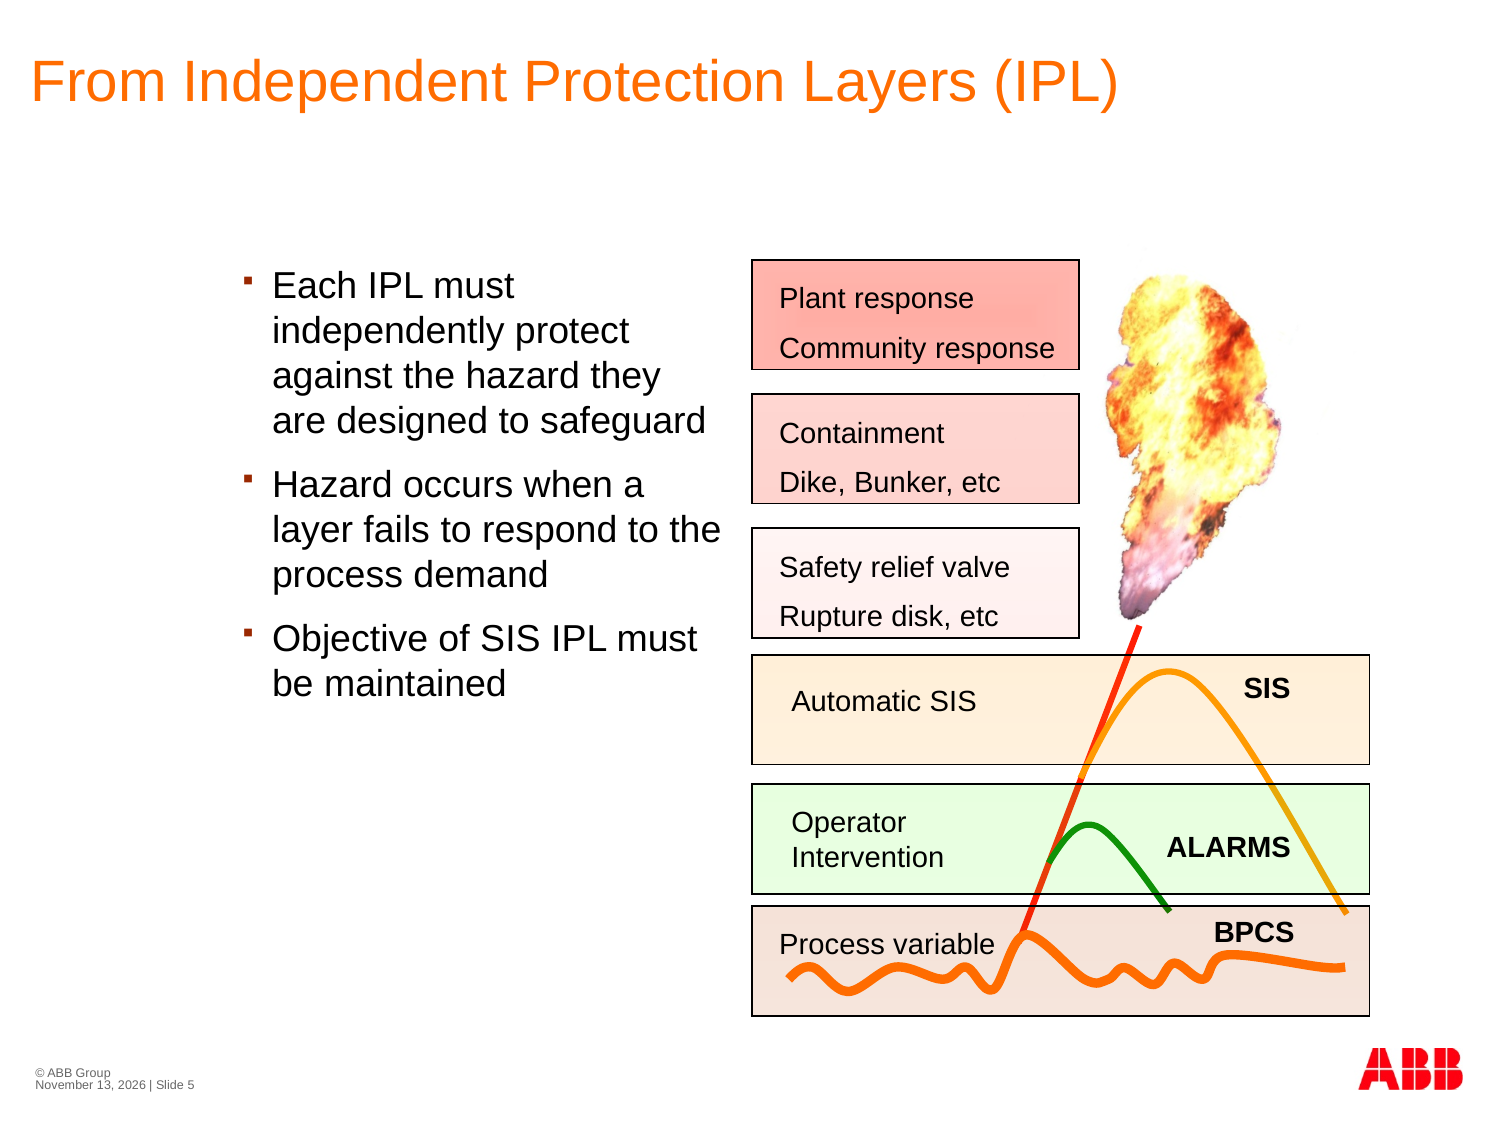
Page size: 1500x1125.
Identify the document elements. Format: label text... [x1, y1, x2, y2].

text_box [751, 162, 1500, 1017]
list Each IPL must independently protect against the hazard they are designed to safeguard Hazard occurs when a layer fails to respond to the process demand Objective of SIS IPL must be maintained [241, 260, 724, 1018]
footer © ABB Group November 21, 2011 | Slide 5 [35, 1016, 497, 1125]
picture [1352, 1048, 1463, 1090]
title From Independent Protection Layers (IPL) [0, 0, 1500, 209]
